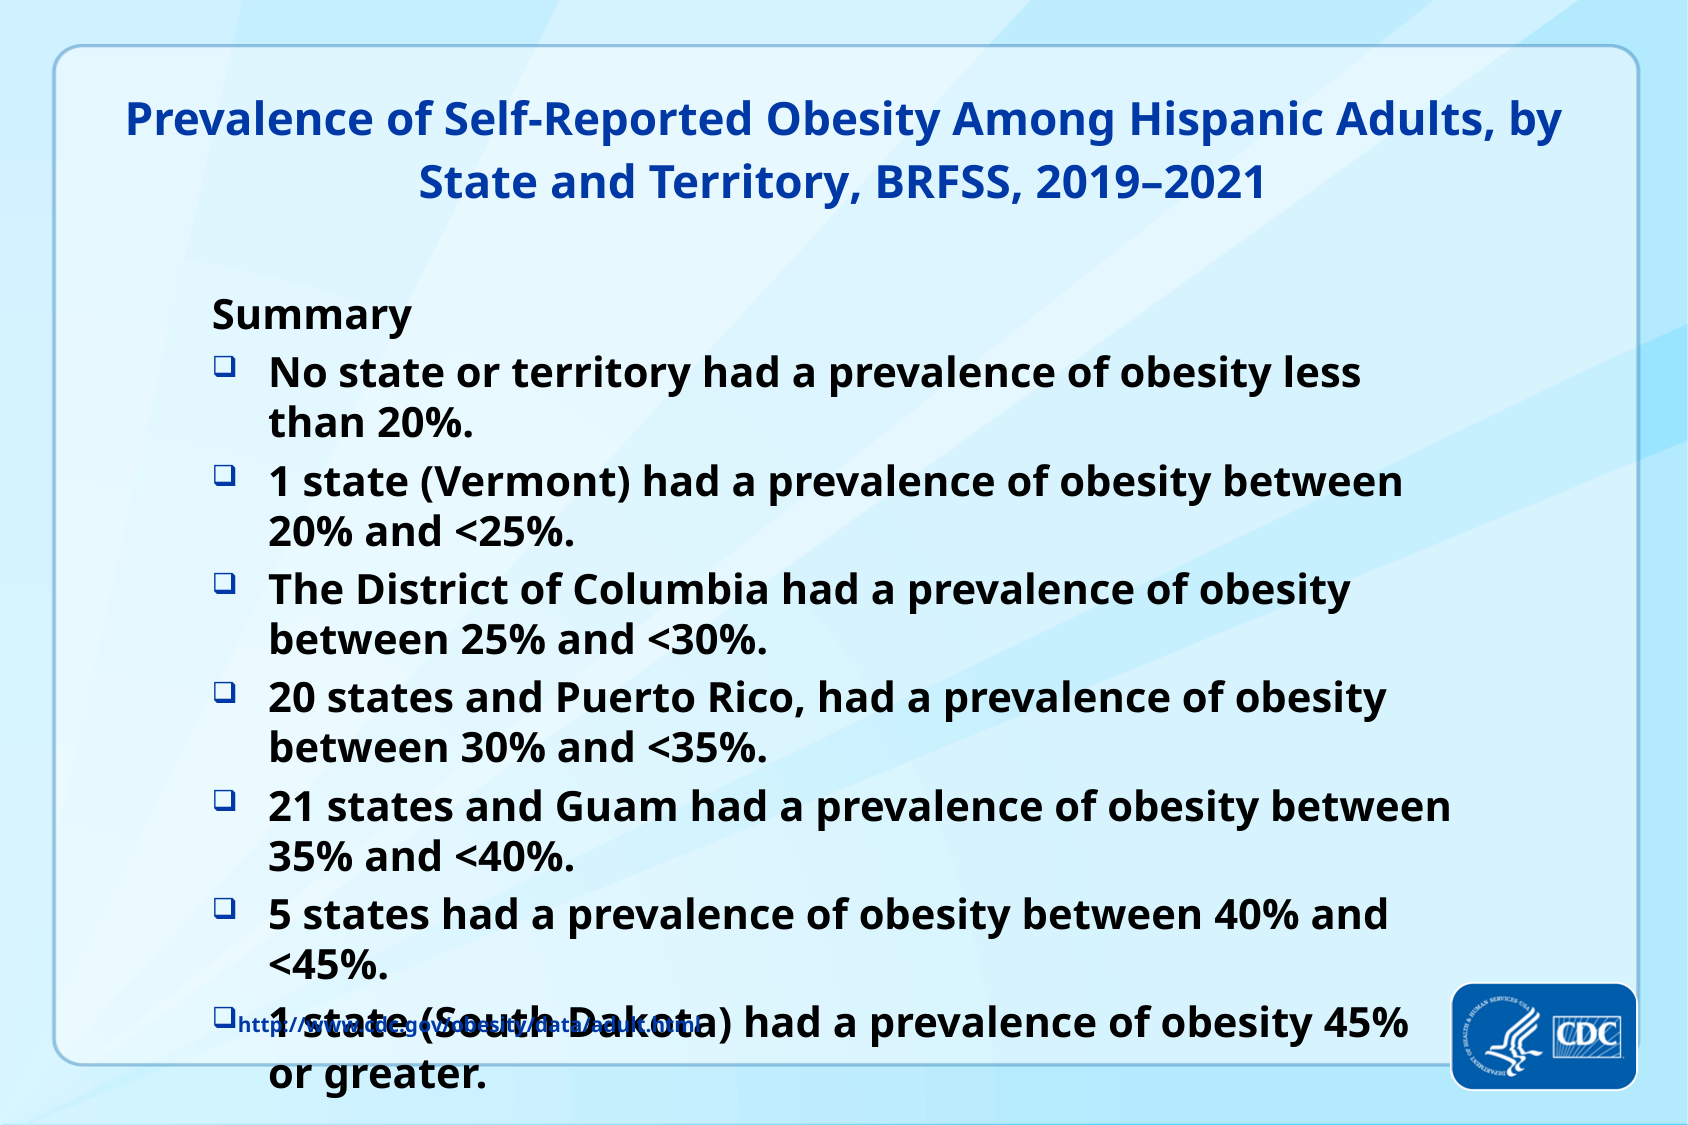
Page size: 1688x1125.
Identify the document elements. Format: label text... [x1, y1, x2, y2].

list Summary No state or territory had a prevalence of obesity less than 20%. 1 state (Vermont) had a prevalence of obesity between 20% and <25%. The District of Columbia had a prevalence of obesity between 25% and <30%. 20 states and Puerto Rico, had a prevalence of obesity between 30% and <35%. 21 states and Guam had a prevalence of obesity between 35% and <40%. 5 states had a prevalence of obesity between 40% and <45%. 1 state (South Dakota) had a prevalence of obesity 45% or greater. [197, 280, 1474, 1011]
title Prevalence of Self-Reported Obesity Among Hispanic Adults, by State and Territory, BRFSS, 2019–2021 [75, 57, 1612, 215]
picture [0, 0, 1688, 1125]
text_box http://www.cdc.gov/obesity/data/adult.html [223, 1004, 934, 1045]
